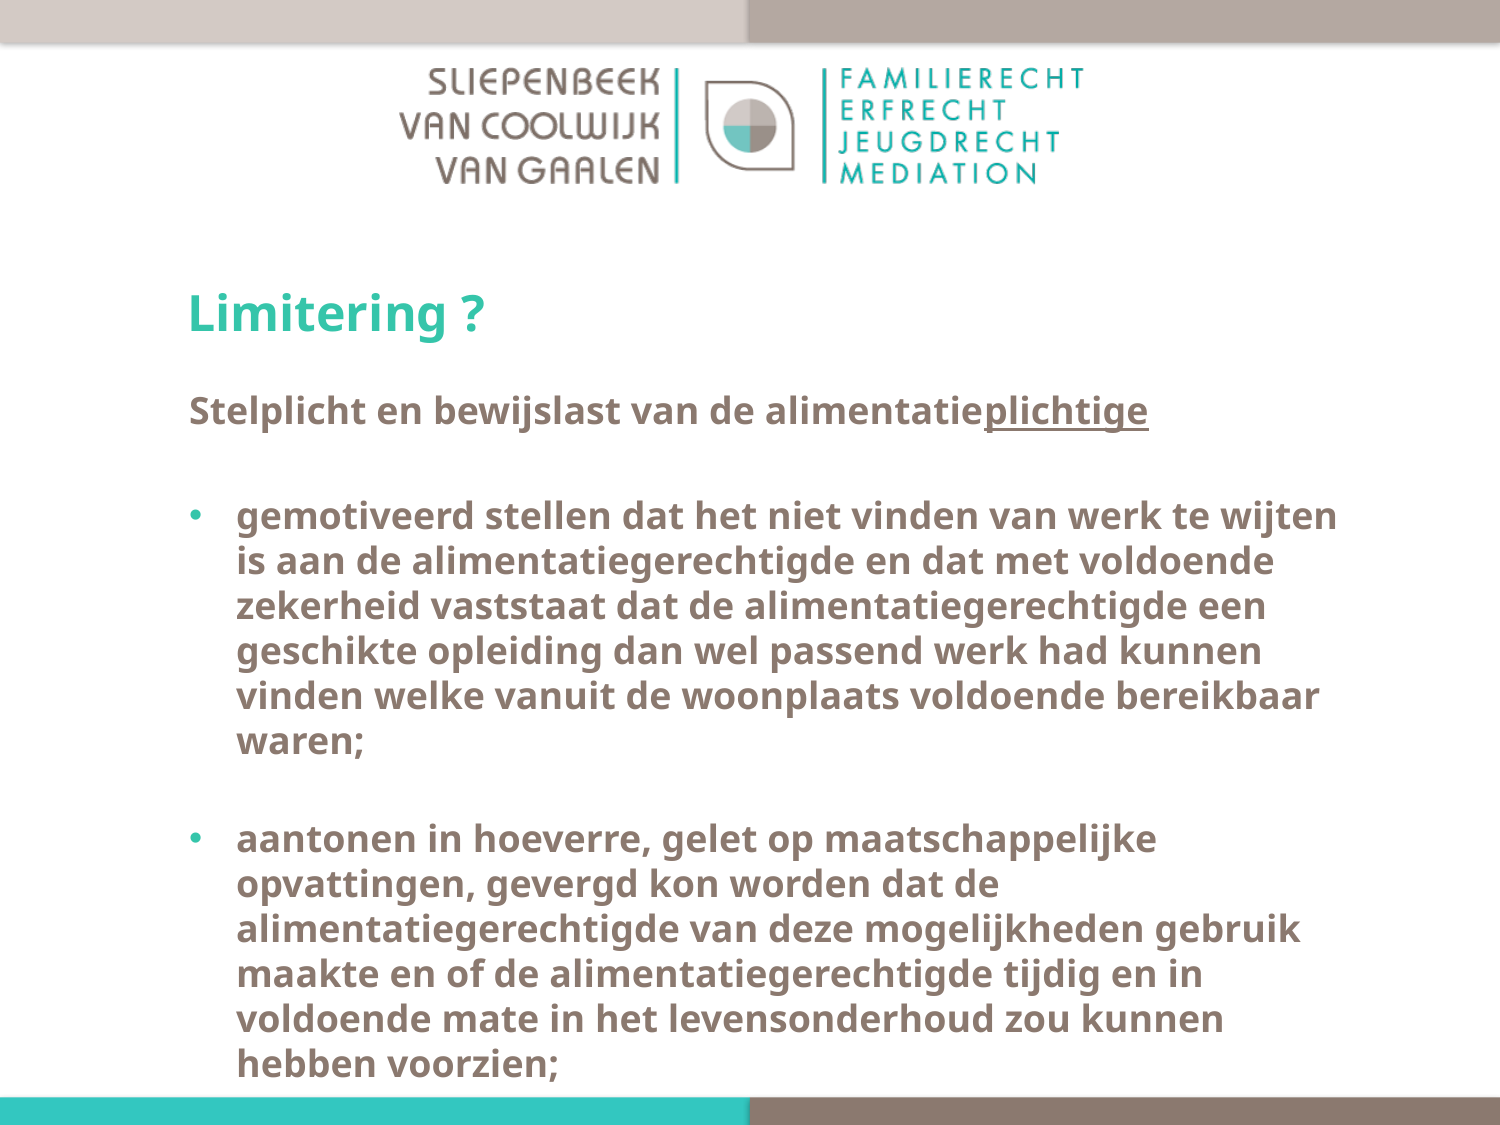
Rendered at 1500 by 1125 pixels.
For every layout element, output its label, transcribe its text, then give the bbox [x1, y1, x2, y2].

picture [398, 66, 1084, 185]
list Stelplicht en bewijslast van de alimentatieplichtige gemotiveerd stellen dat het niet vinden van werk te wijten is aan de alimentatiegerechtigde en dat met voldoende zekerheid vaststaat dat de alimentatiegerechtigde een geschikte opleiding dan wel passend werk had kunnen vinden welke vanuit de woonplaats voldoende bereikbaar waren; aantonen in hoeverre, gelet op maatschappelijke opvattingen, gevergd kon worden dat de alimentatiegerechtigde van deze mogelijkheden gebruik maakte en of de alimentatiegerechtigde tijdig en in voldoende mate in het levensonderhoud zou kunnen hebben voorzien; [174, 379, 1388, 1124]
title Limitering ? [172, 257, 1354, 365]
